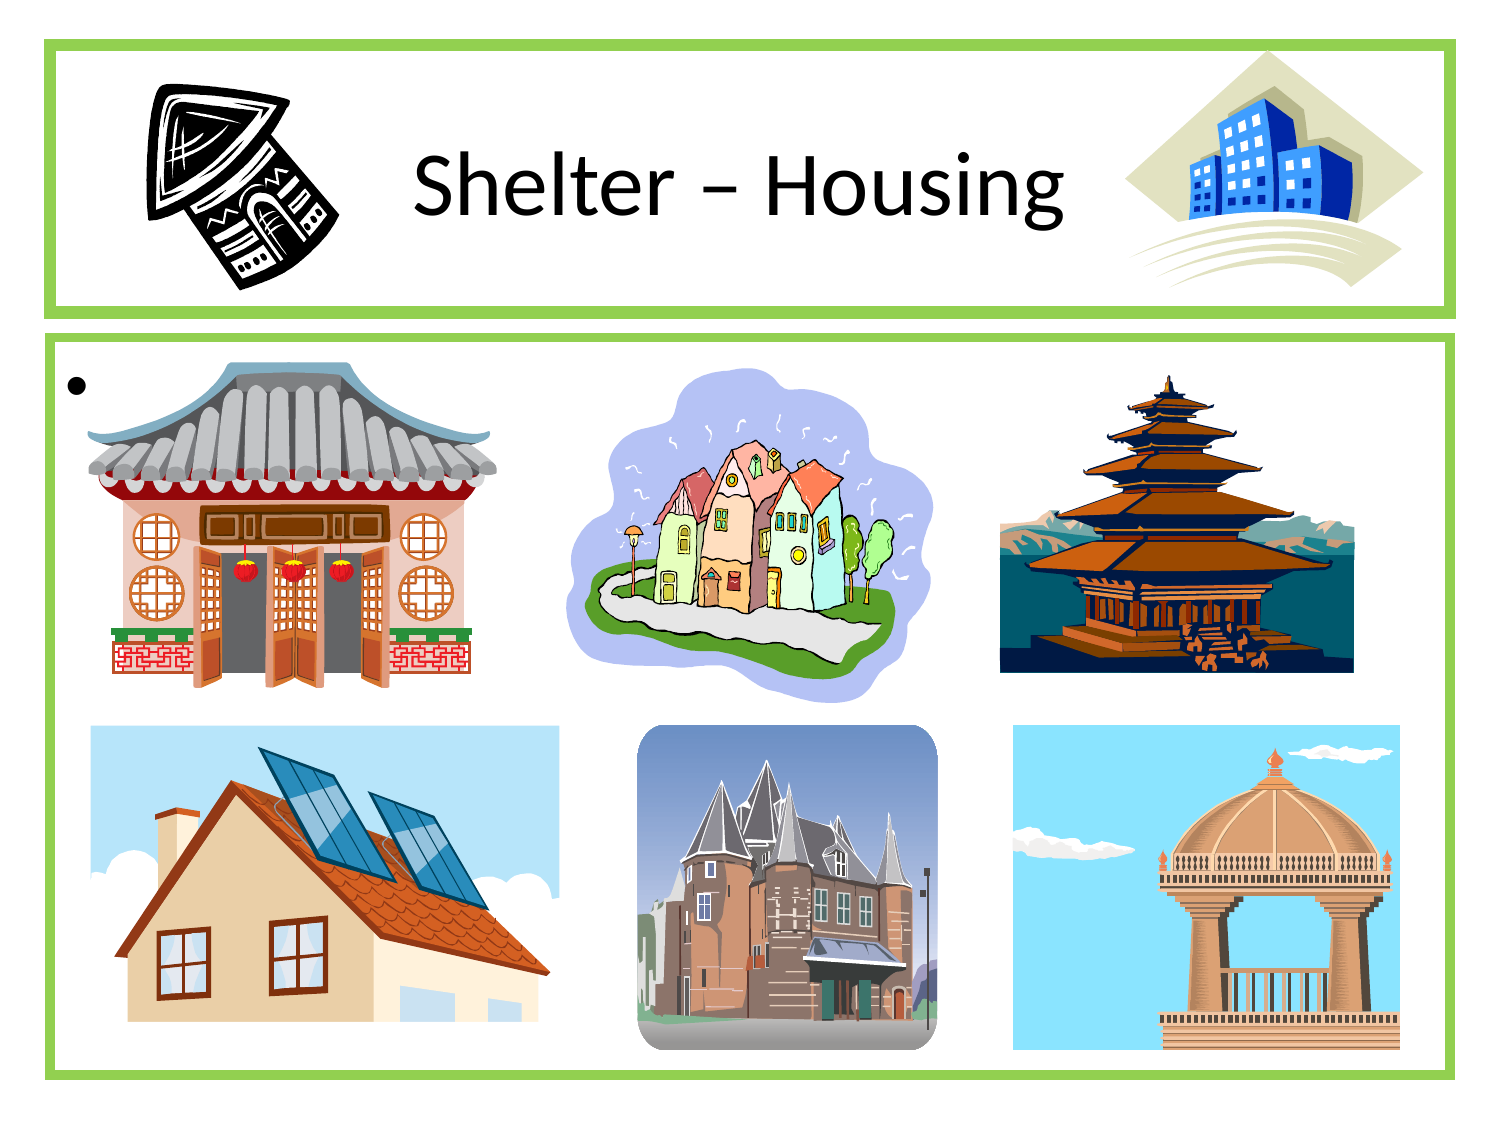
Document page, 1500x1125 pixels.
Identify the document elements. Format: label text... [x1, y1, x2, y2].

picture [1012, 724, 1401, 1051]
picture [137, 62, 323, 287]
picture [1124, 49, 1424, 288]
picture [561, 362, 939, 710]
picture [637, 724, 938, 1051]
list [49, 337, 1451, 1076]
picture [999, 374, 1355, 674]
picture [87, 362, 497, 689]
title Shelter – Housing [49, 44, 1451, 313]
picture [87, 722, 563, 1026]
